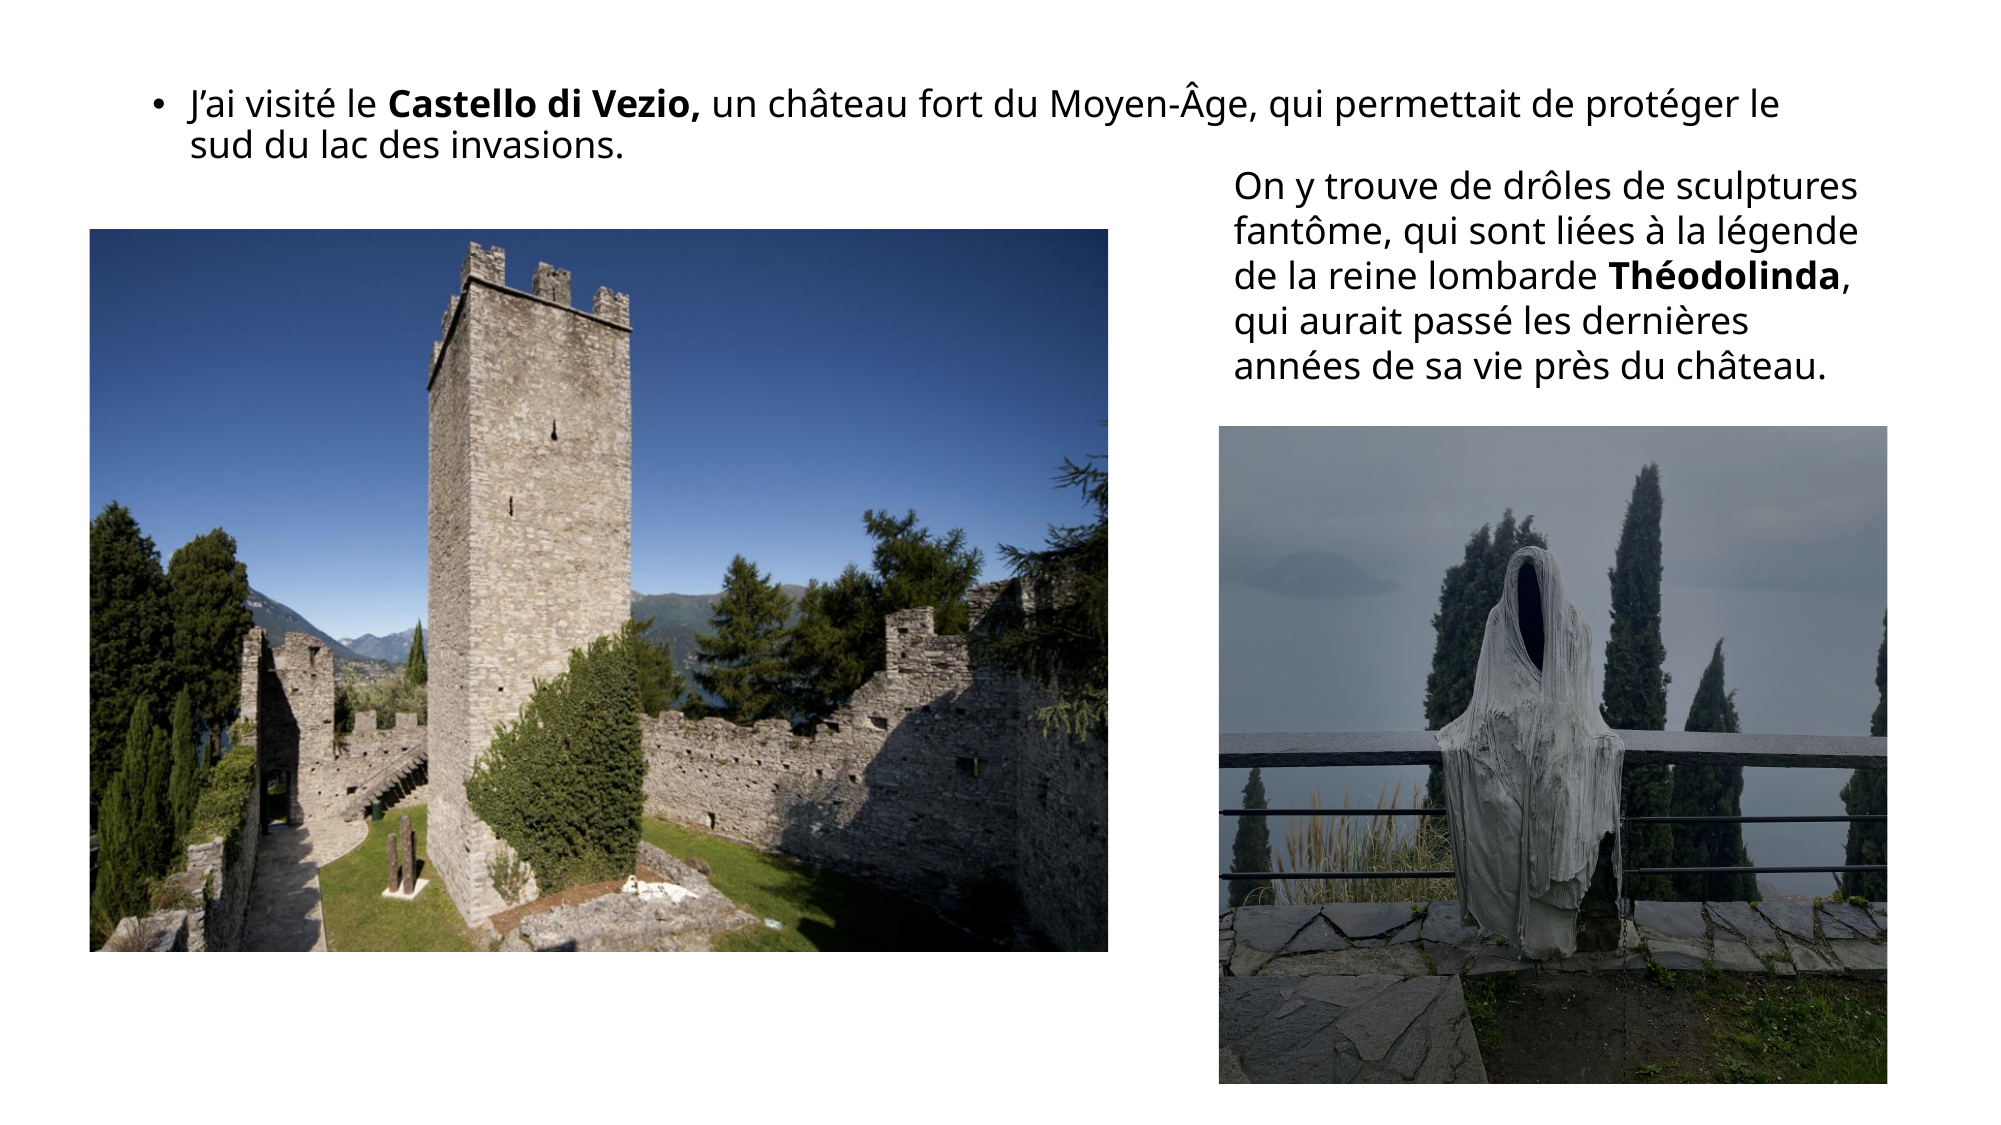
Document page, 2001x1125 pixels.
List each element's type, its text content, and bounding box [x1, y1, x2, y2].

picture [88, 228, 1109, 953]
list J’ai visité le Castello di Vezio, un château fort du Moyen-Âge, qui permettait de protéger le sud du lac des invasions. [137, 78, 1863, 1014]
text_box On y trouve de drôles de sculptures fantôme, qui sont liées à la légende de la reine lombarde Théodolinda, qui aurait passé les dernières années de sa vie près du château. [1218, 154, 1888, 394]
picture [1218, 425, 1888, 1084]
